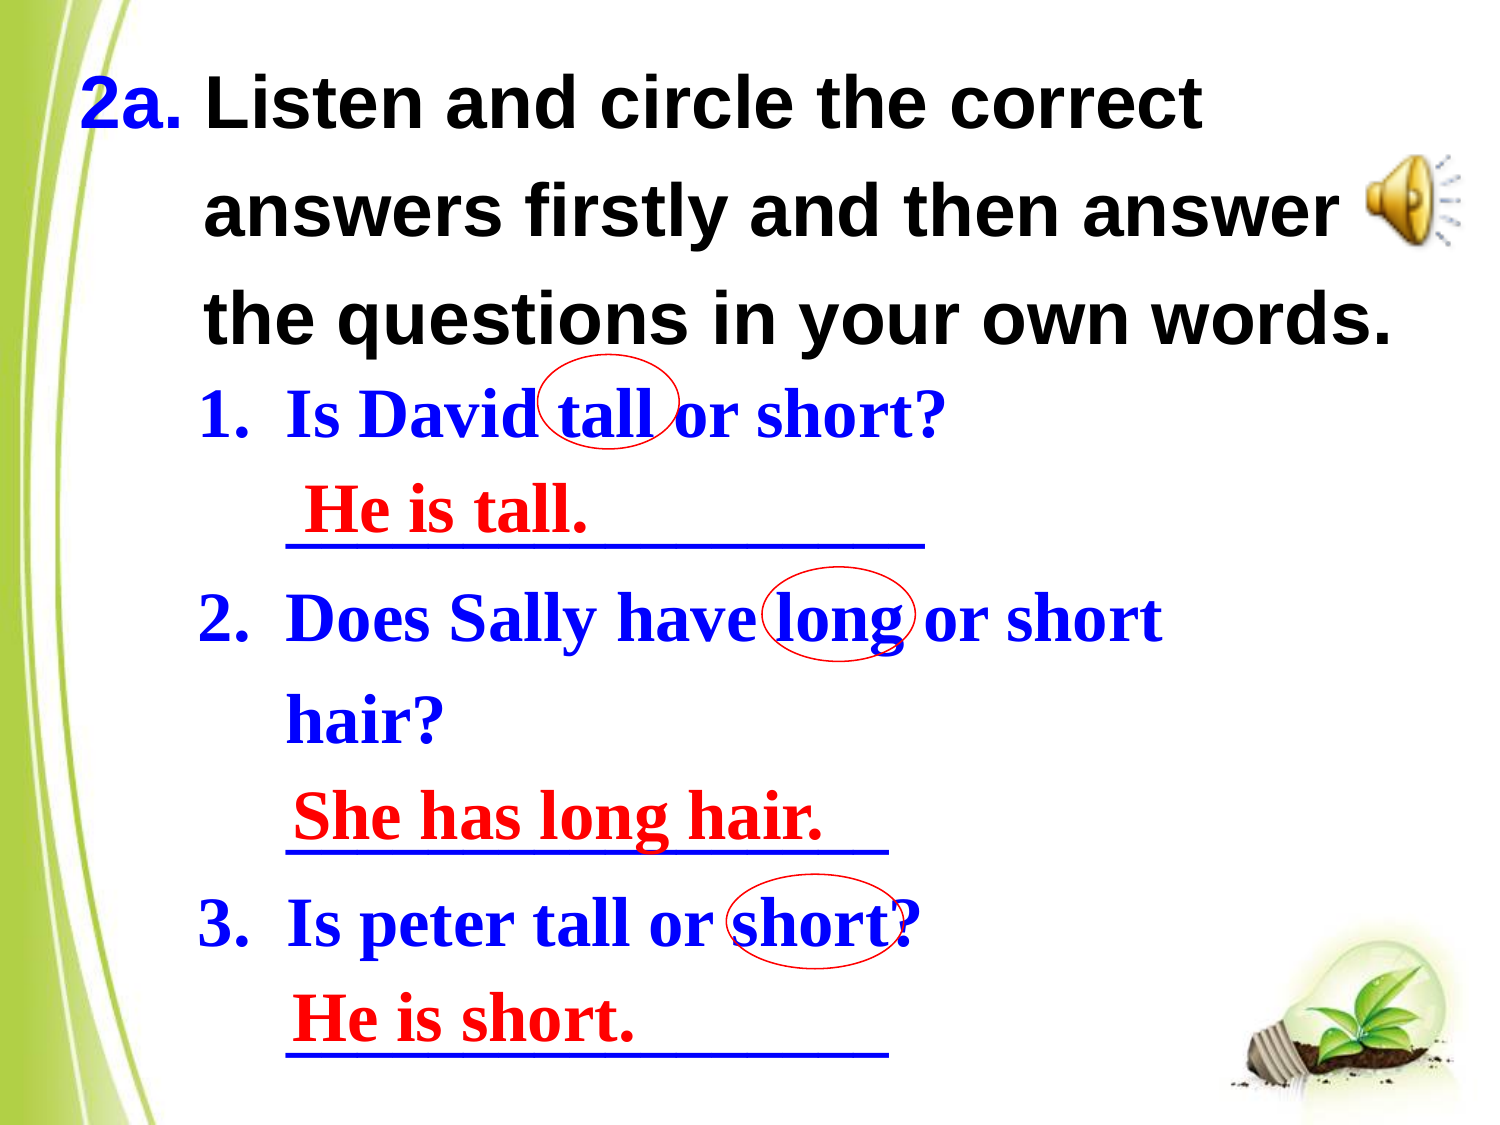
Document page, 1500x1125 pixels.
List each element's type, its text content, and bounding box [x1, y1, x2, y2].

text_box He is short. [277, 946, 739, 1063]
text_box [761, 566, 916, 662]
text_box [726, 874, 904, 969]
text_box 2a. Listen and circle the correct answers firstly and then answer the questions in your own words. [64, 28, 1465, 367]
text_box She has long hair. [277, 744, 892, 861]
text_box He is tall. [289, 437, 632, 554]
text_box Is David tall or short? __________________ Does Sally have long or short hair? _________________ 3. Is peter tall or short? _________________ [183, 367, 1341, 1071]
picture [0, 0, 1500, 1125]
text_box [537, 354, 680, 447]
